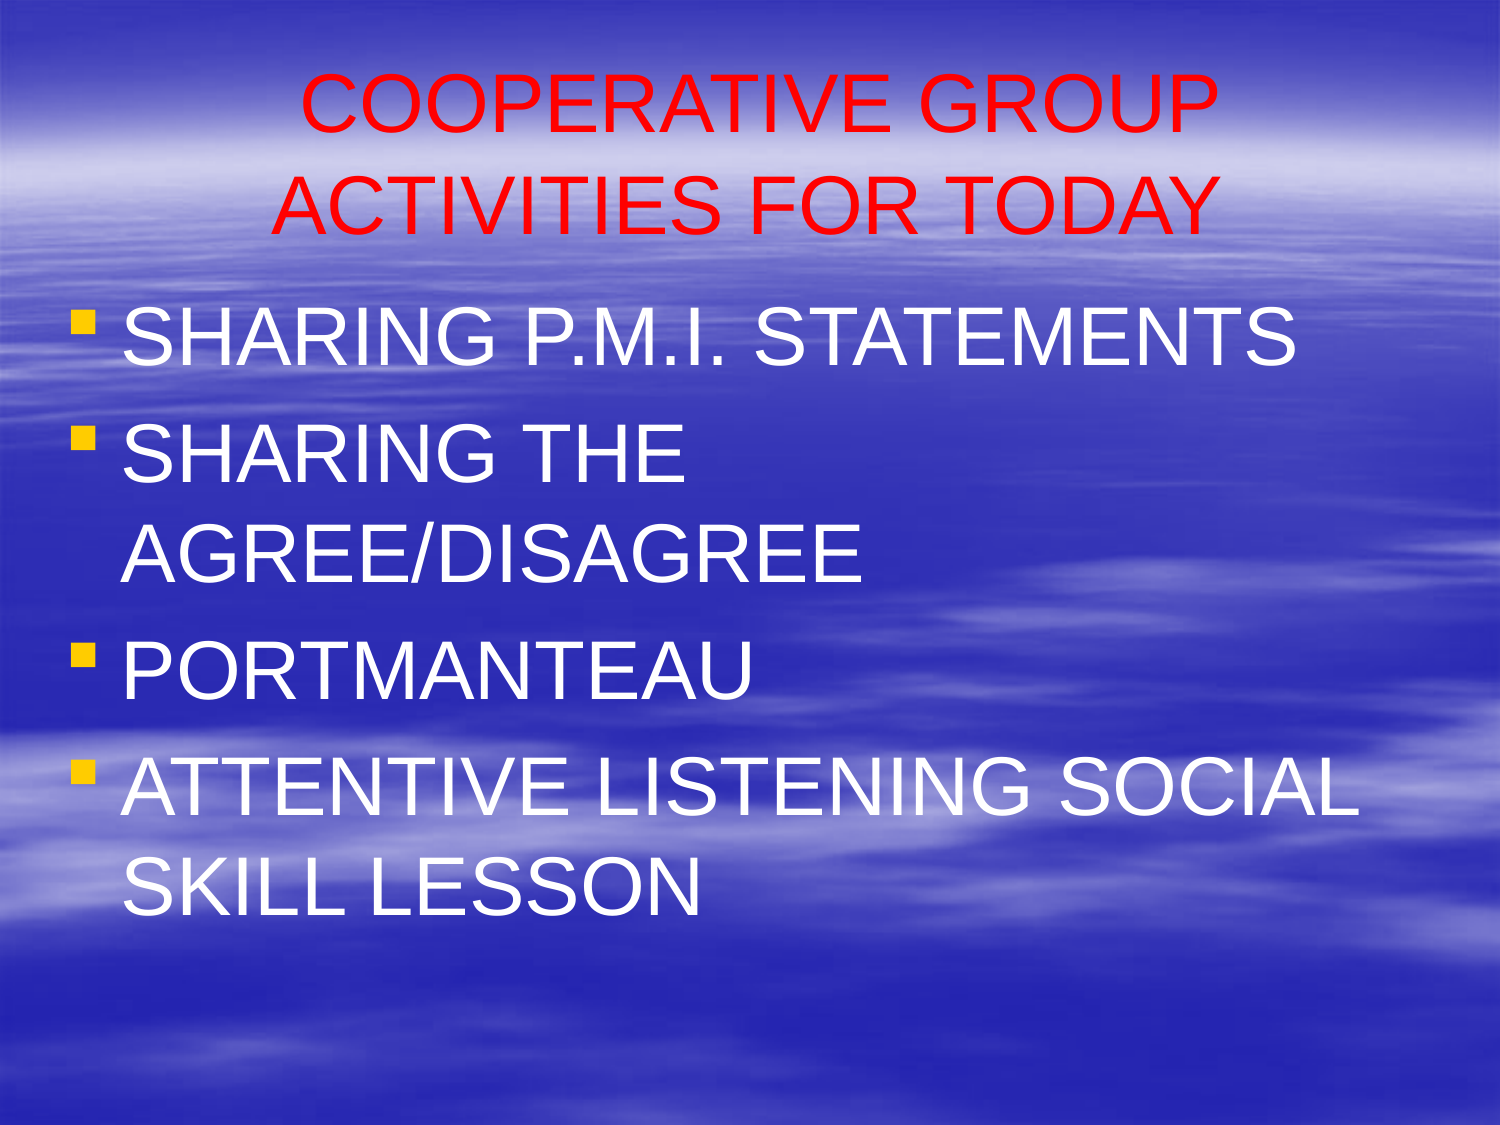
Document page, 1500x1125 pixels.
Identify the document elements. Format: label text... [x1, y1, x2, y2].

title COOPERATIVE GROUP ACTIVITIES FOR TODAY [49, 37, 1446, 256]
list SHARING P.M.I. STATEMENTS SHARING THE AGREE/DISAGREE PORTMANTEAU ATTENTIVE LISTENING SOCIAL SKILL LESSON [49, 274, 1451, 1001]
